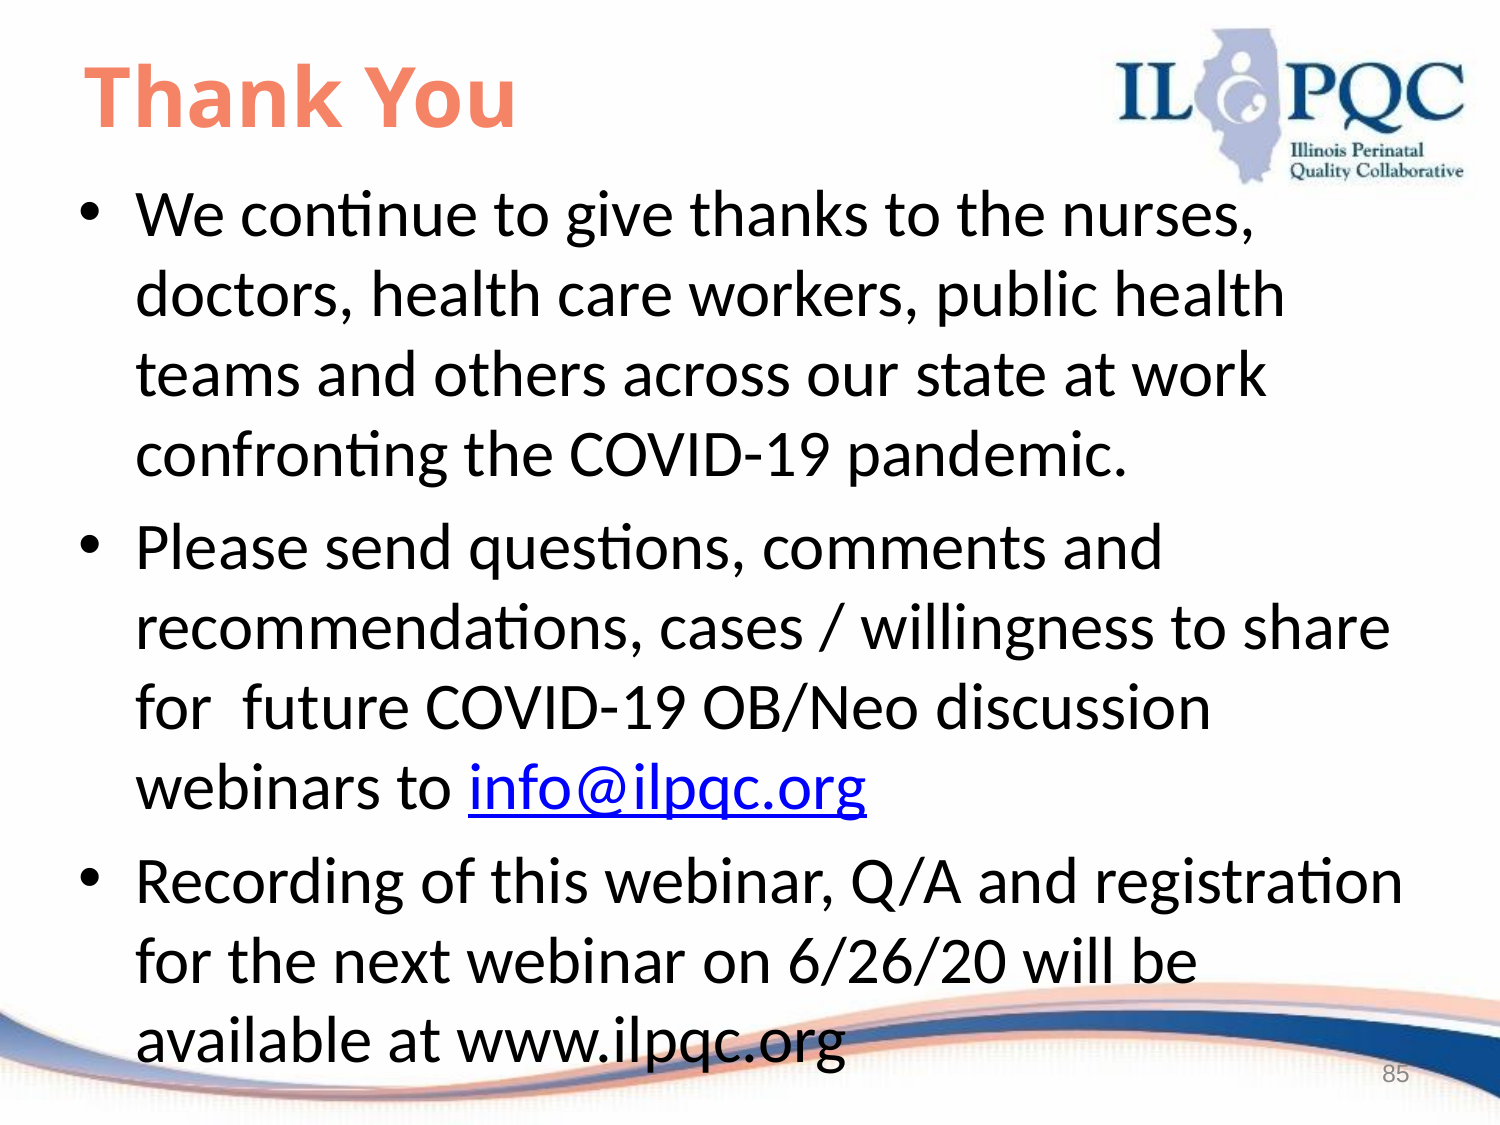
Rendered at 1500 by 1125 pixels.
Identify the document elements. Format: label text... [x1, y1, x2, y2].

slide_number 85 [1074, 1042, 1425, 1103]
picture [0, 0, 1500, 1125]
list We continue to give thanks to the nurses, doctors, health care workers, public health teams and others across our state at work confronting the COVID-19 pandemic. Please send questions, comments and recommendations, cases / willingness to share for future COVID-19 OB/Neo discussion webinars to info@ilpqc.org Recording of this webinar, Q/A and registration for the next webinar on 6/26/20 will be available at www.ilpqc.org [63, 162, 1445, 905]
title Thank You [68, 0, 1075, 162]
